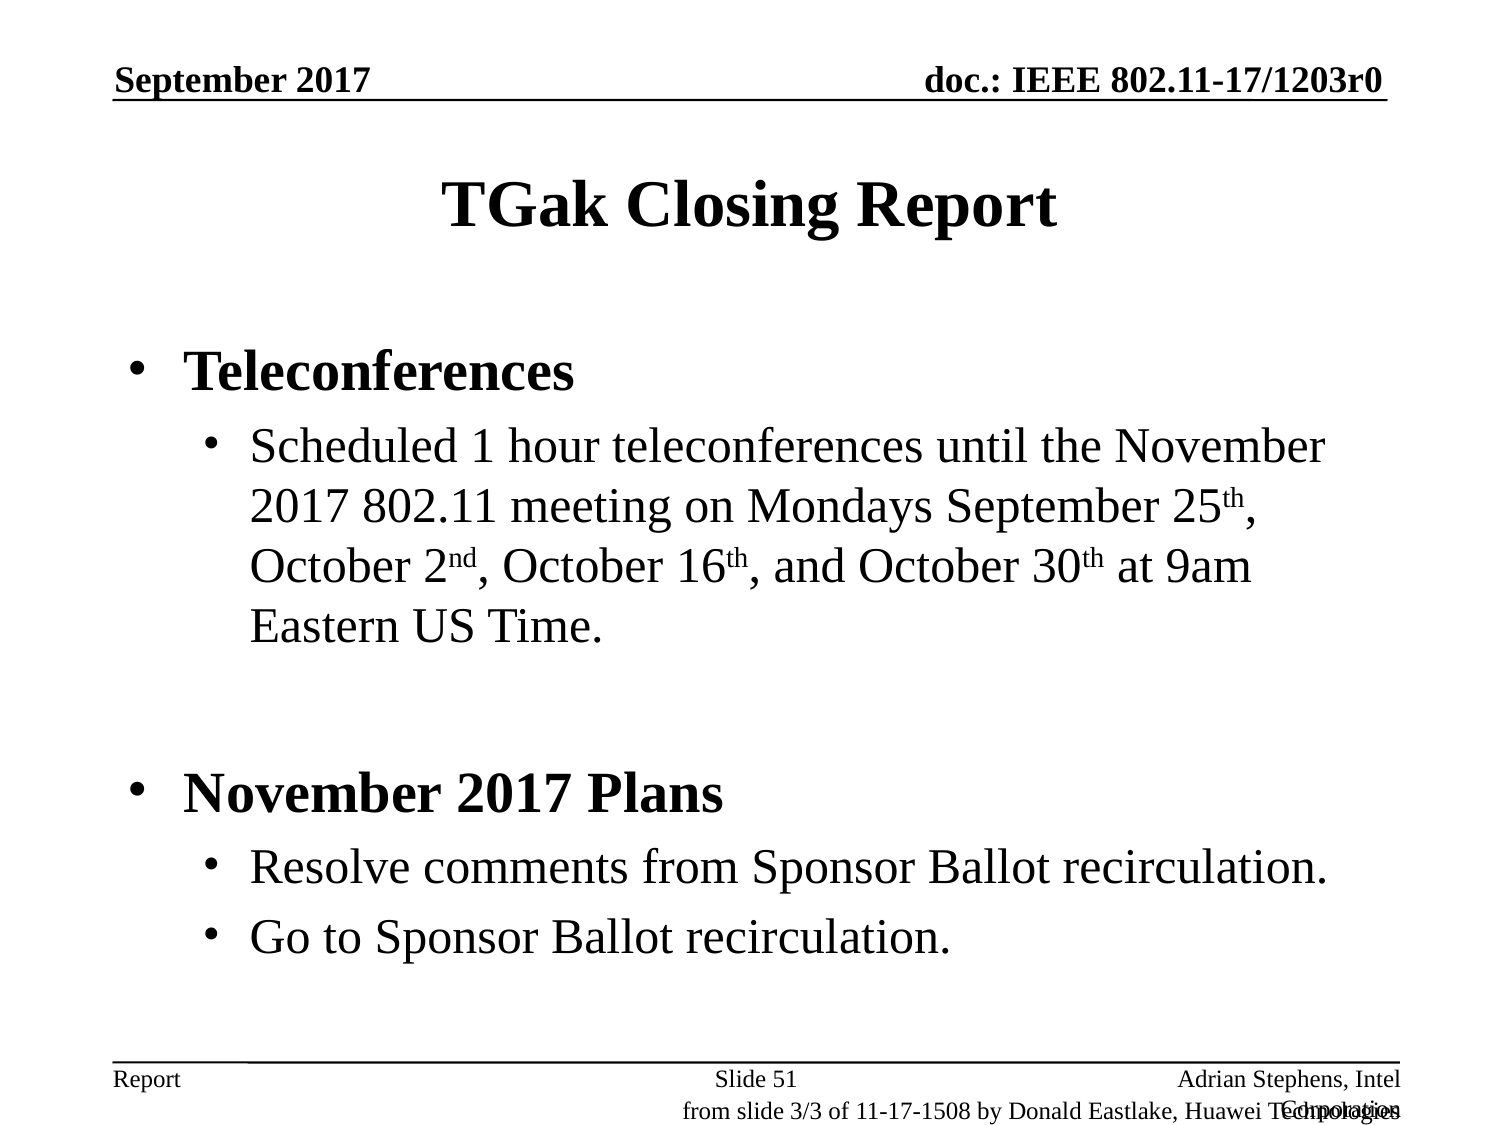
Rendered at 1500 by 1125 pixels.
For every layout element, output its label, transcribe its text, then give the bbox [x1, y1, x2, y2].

title TGak Closing Report [112, 112, 1388, 288]
text_box from slide 3/3 of 11-17-1508 by Donald Eastlake, Huawei Technologies [343, 1087, 1417, 1125]
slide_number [114, 54, 374, 101]
footer Adrian Stephens, Intel Corporation [1066, 1061, 1402, 1087]
slide_number Slide 51 [711, 1061, 801, 1087]
list Teleconferences Scheduled 1 hour teleconferences until the November 2017 802.11 meeting on Mondays September 25th, October 2nd, October 16th, and October 30th at 9am Eastern US Time. November 2017 Plans Resolve comments from Sponsor Ballot recirculation. Go to Sponsor Ballot recirculation. [112, 324, 1388, 1000]
